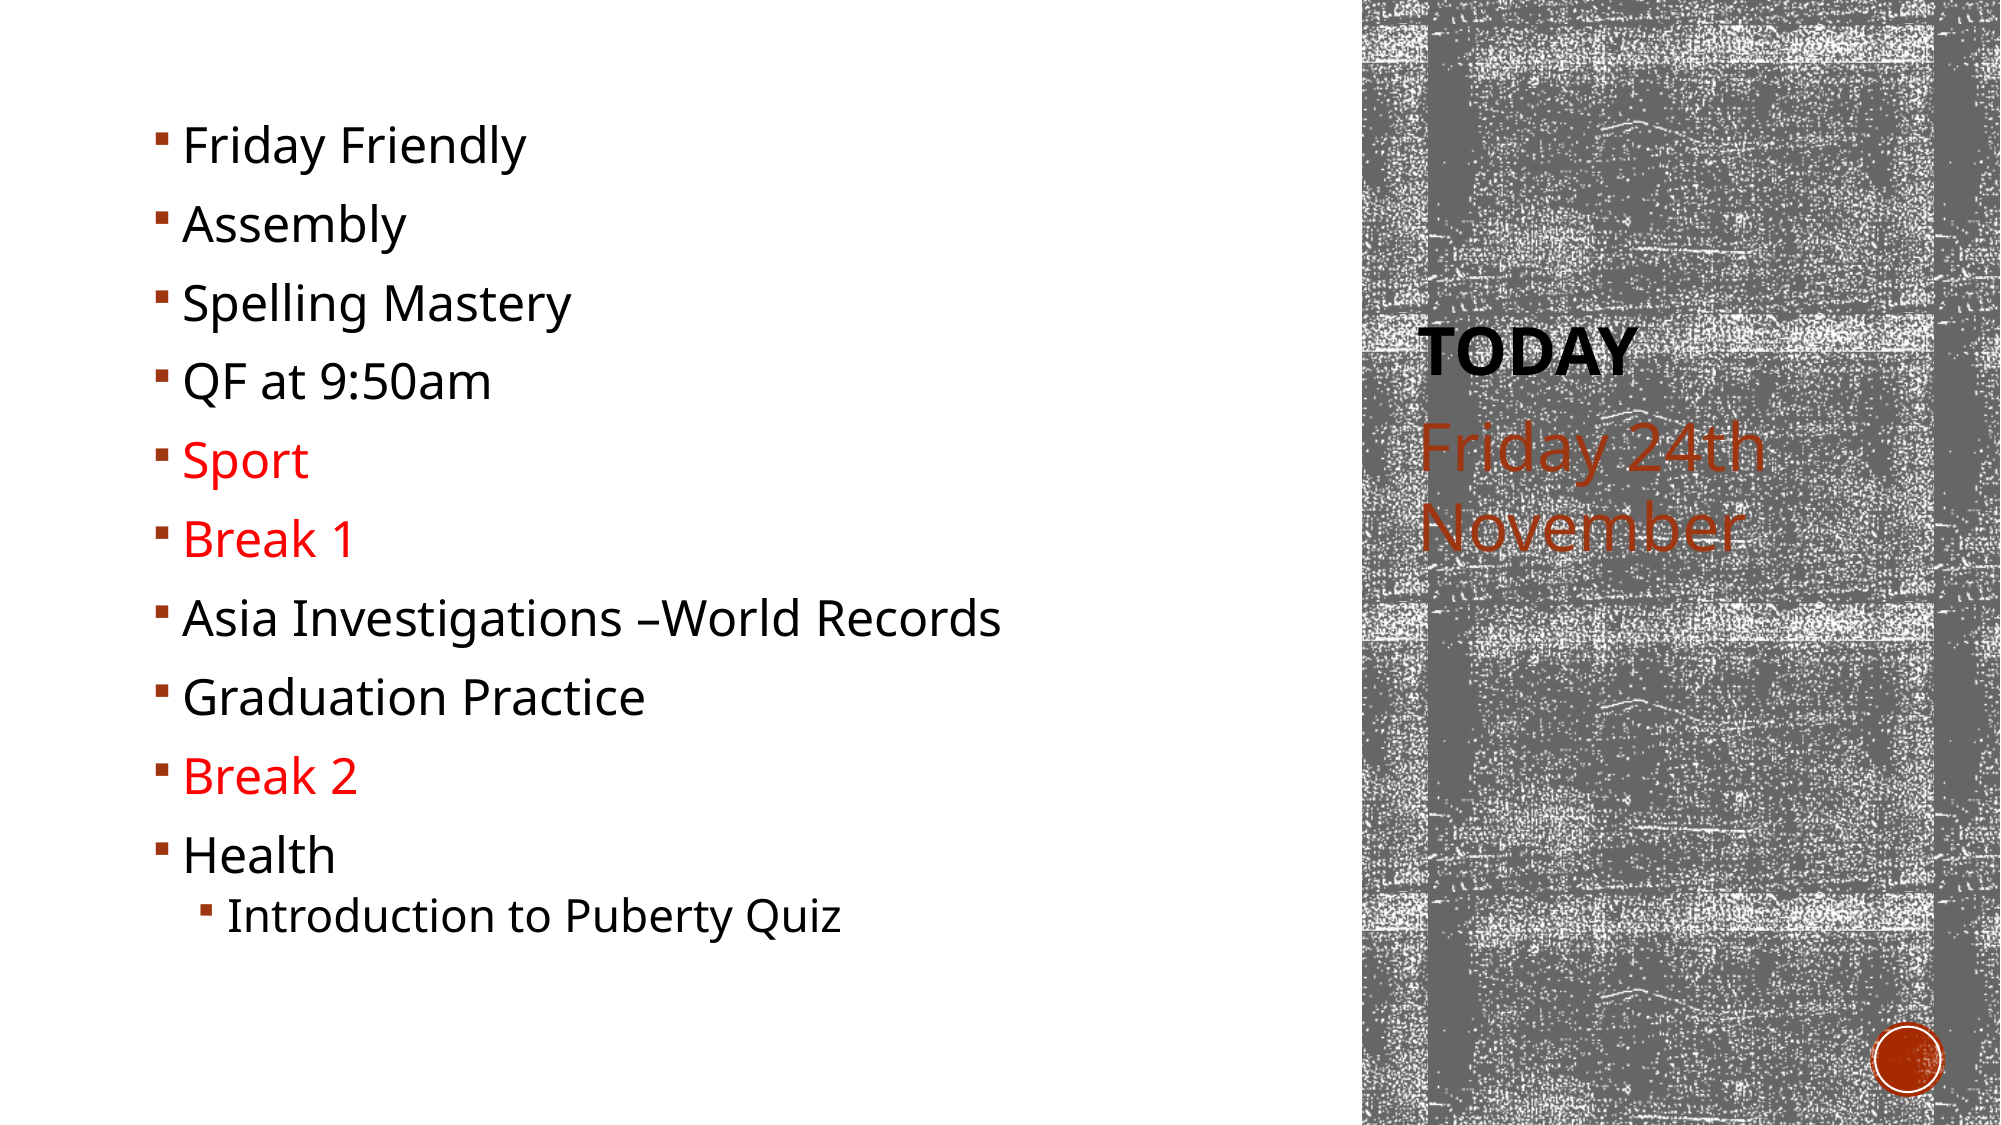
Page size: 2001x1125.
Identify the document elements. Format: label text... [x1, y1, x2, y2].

list Friday 24th November [1402, 397, 1928, 938]
list Friday Friendly Assembly Spelling Mastery QF at 9:50am Sport Break 1 Asia Investigations –World Records Graduation Practice Break 2 Health Introduction to Puberty Quiz [137, 112, 1239, 1061]
title Today [1402, 112, 1928, 397]
